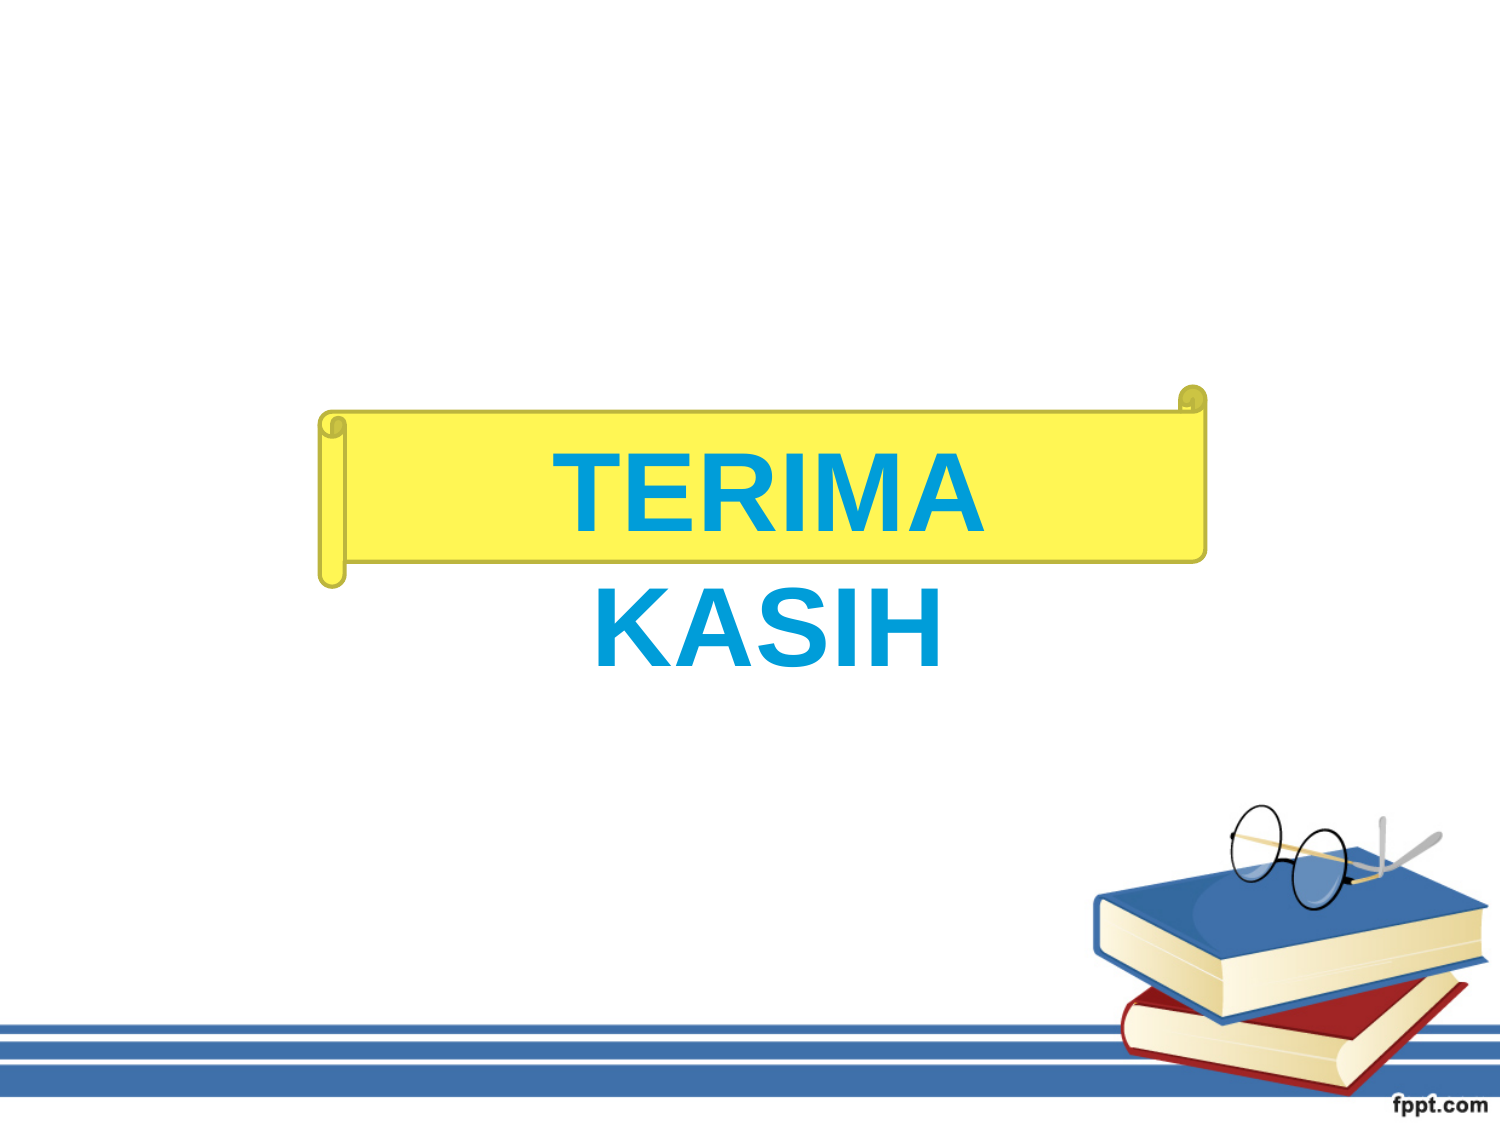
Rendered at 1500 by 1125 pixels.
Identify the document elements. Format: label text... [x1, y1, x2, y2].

picture [0, 0, 1500, 1125]
text_box TERIMA KASIH [317, 384, 1208, 589]
